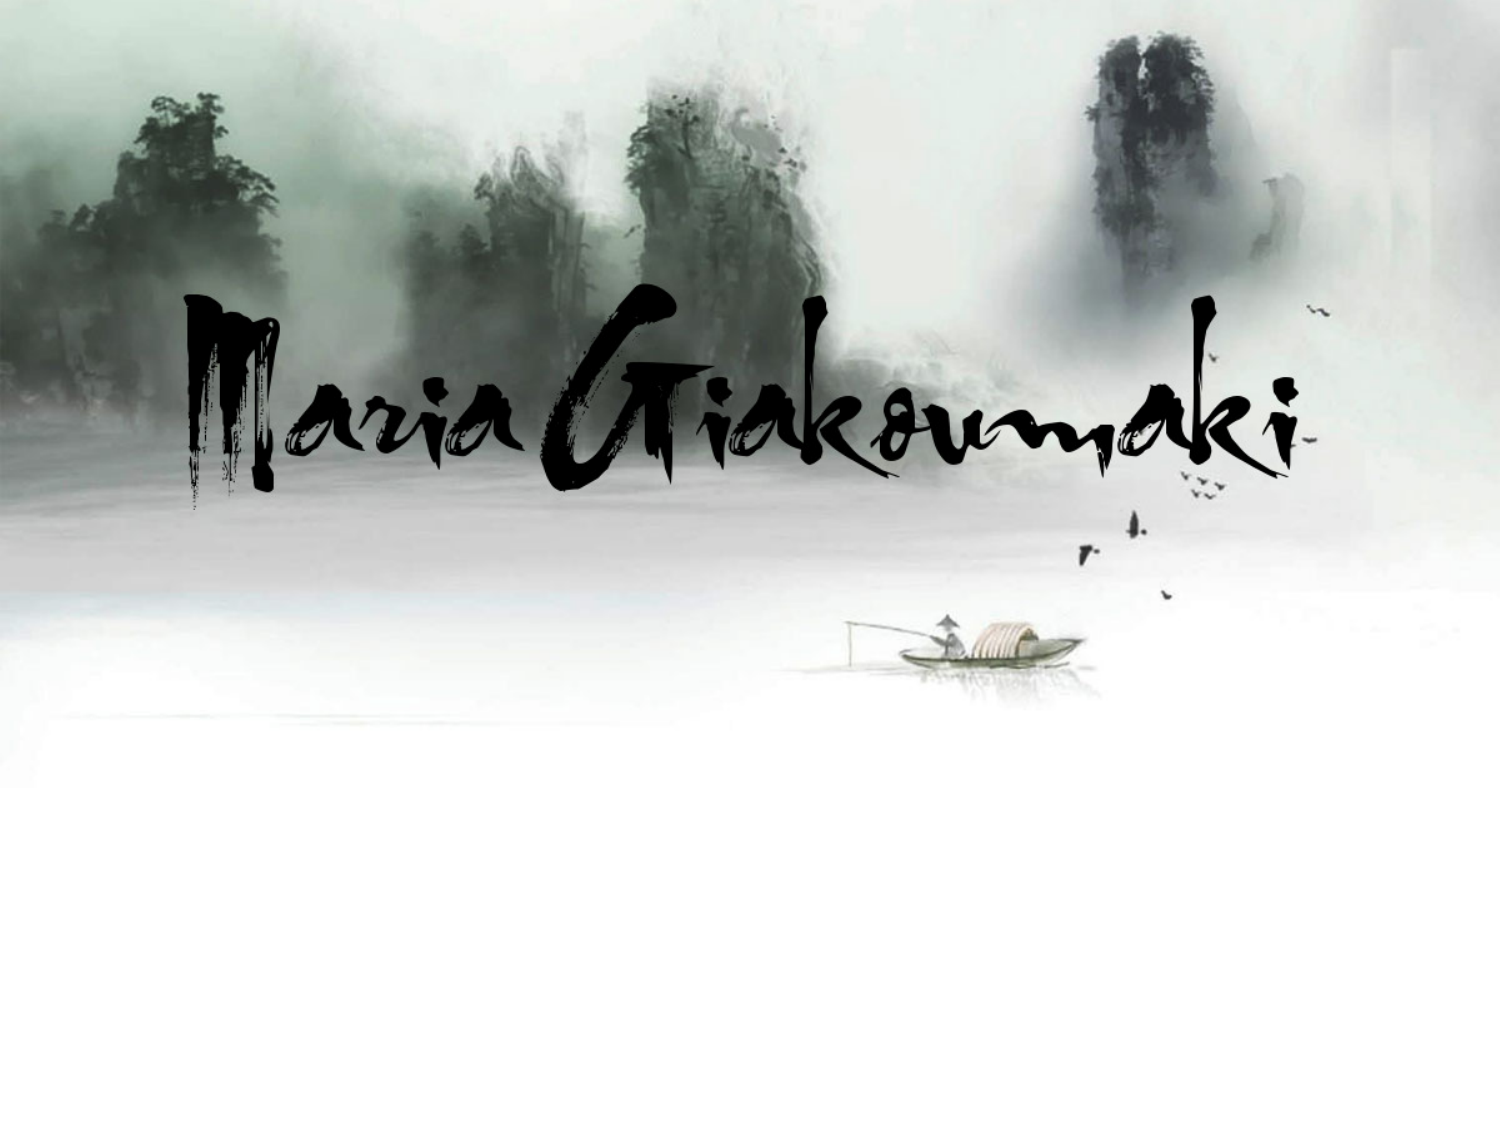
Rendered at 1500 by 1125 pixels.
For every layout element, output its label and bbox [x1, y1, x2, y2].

picture [0, 0, 1500, 788]
